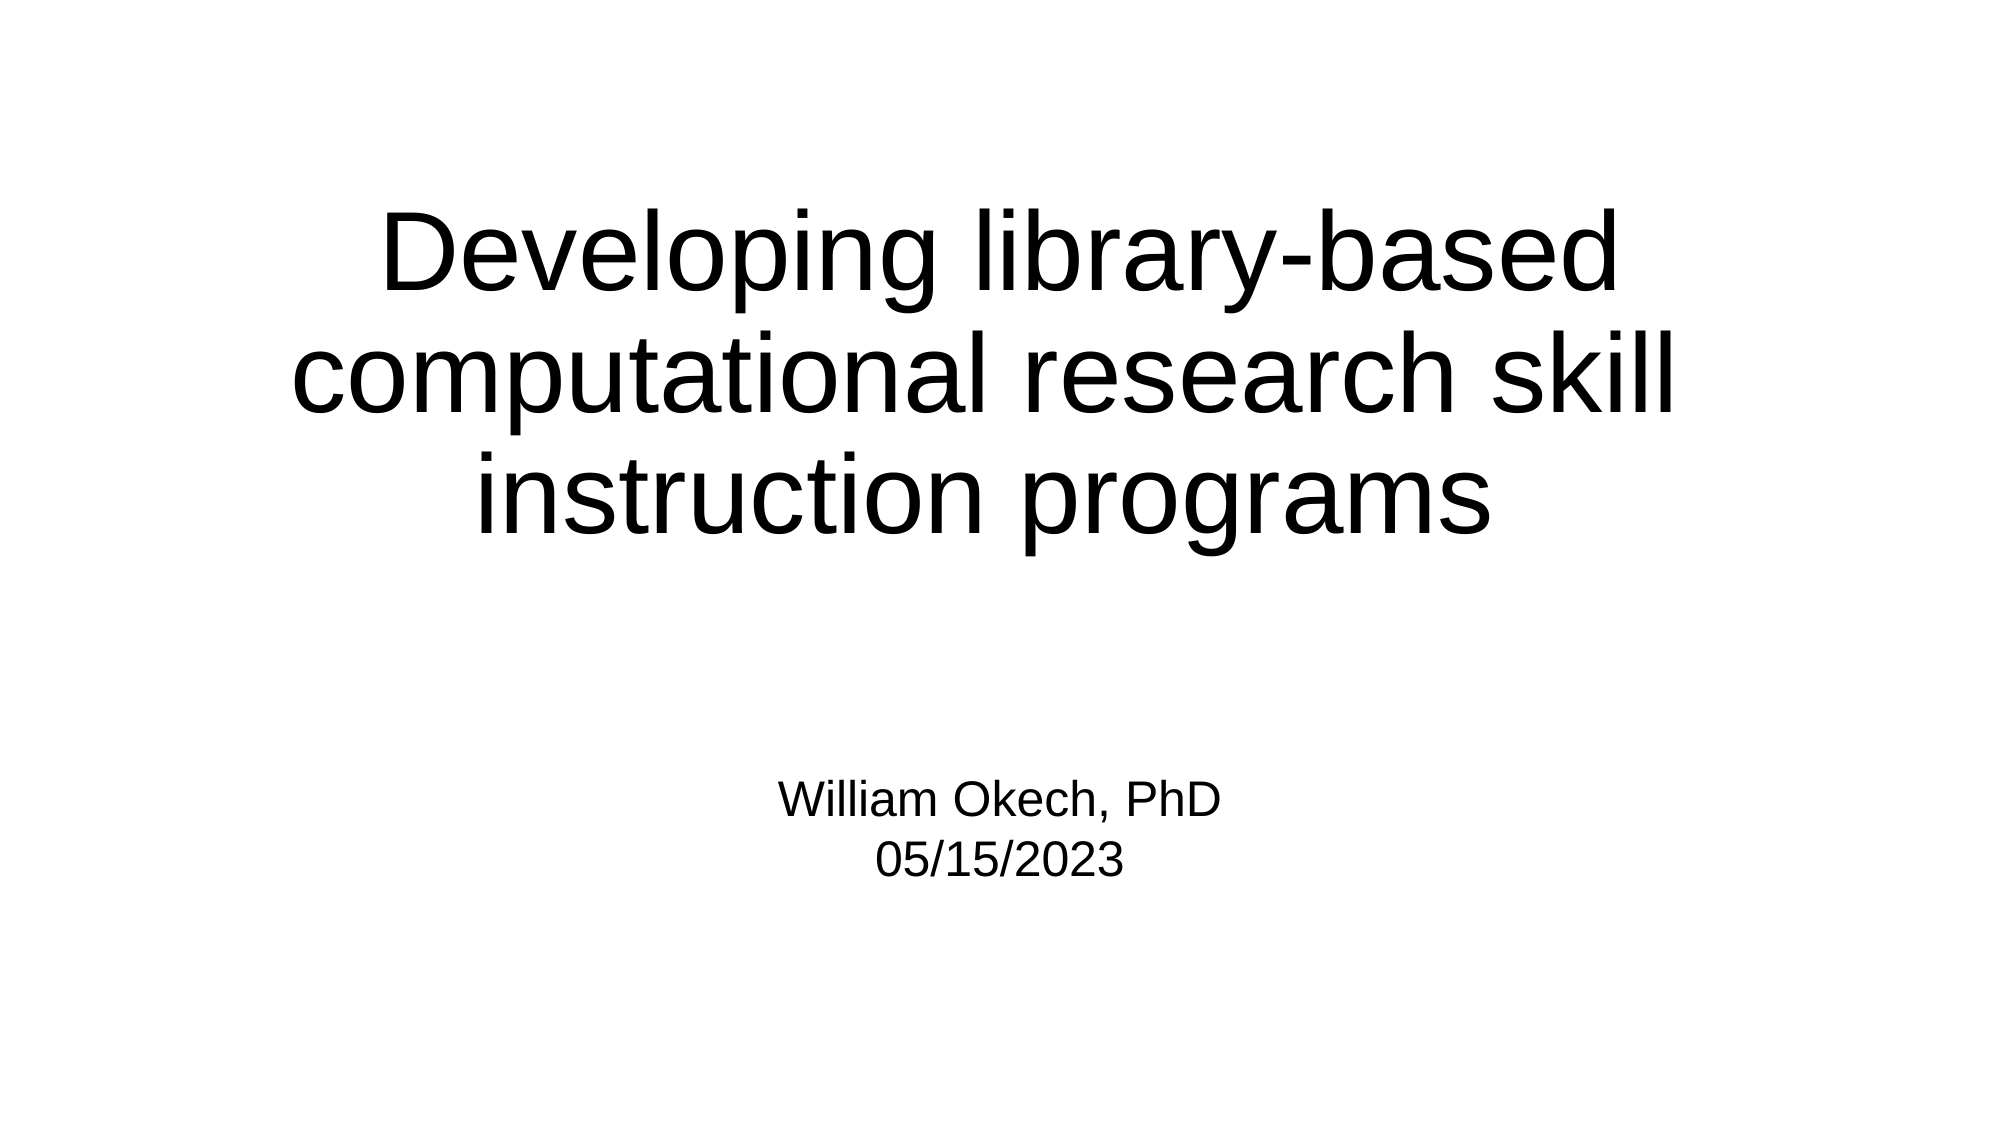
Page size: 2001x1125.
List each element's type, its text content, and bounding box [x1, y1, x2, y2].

subtitle William Okech, PhD 05/15/2023 [249, 759, 1750, 905]
title Developing library-based computational research skill instruction programs [0, 179, 2000, 566]
